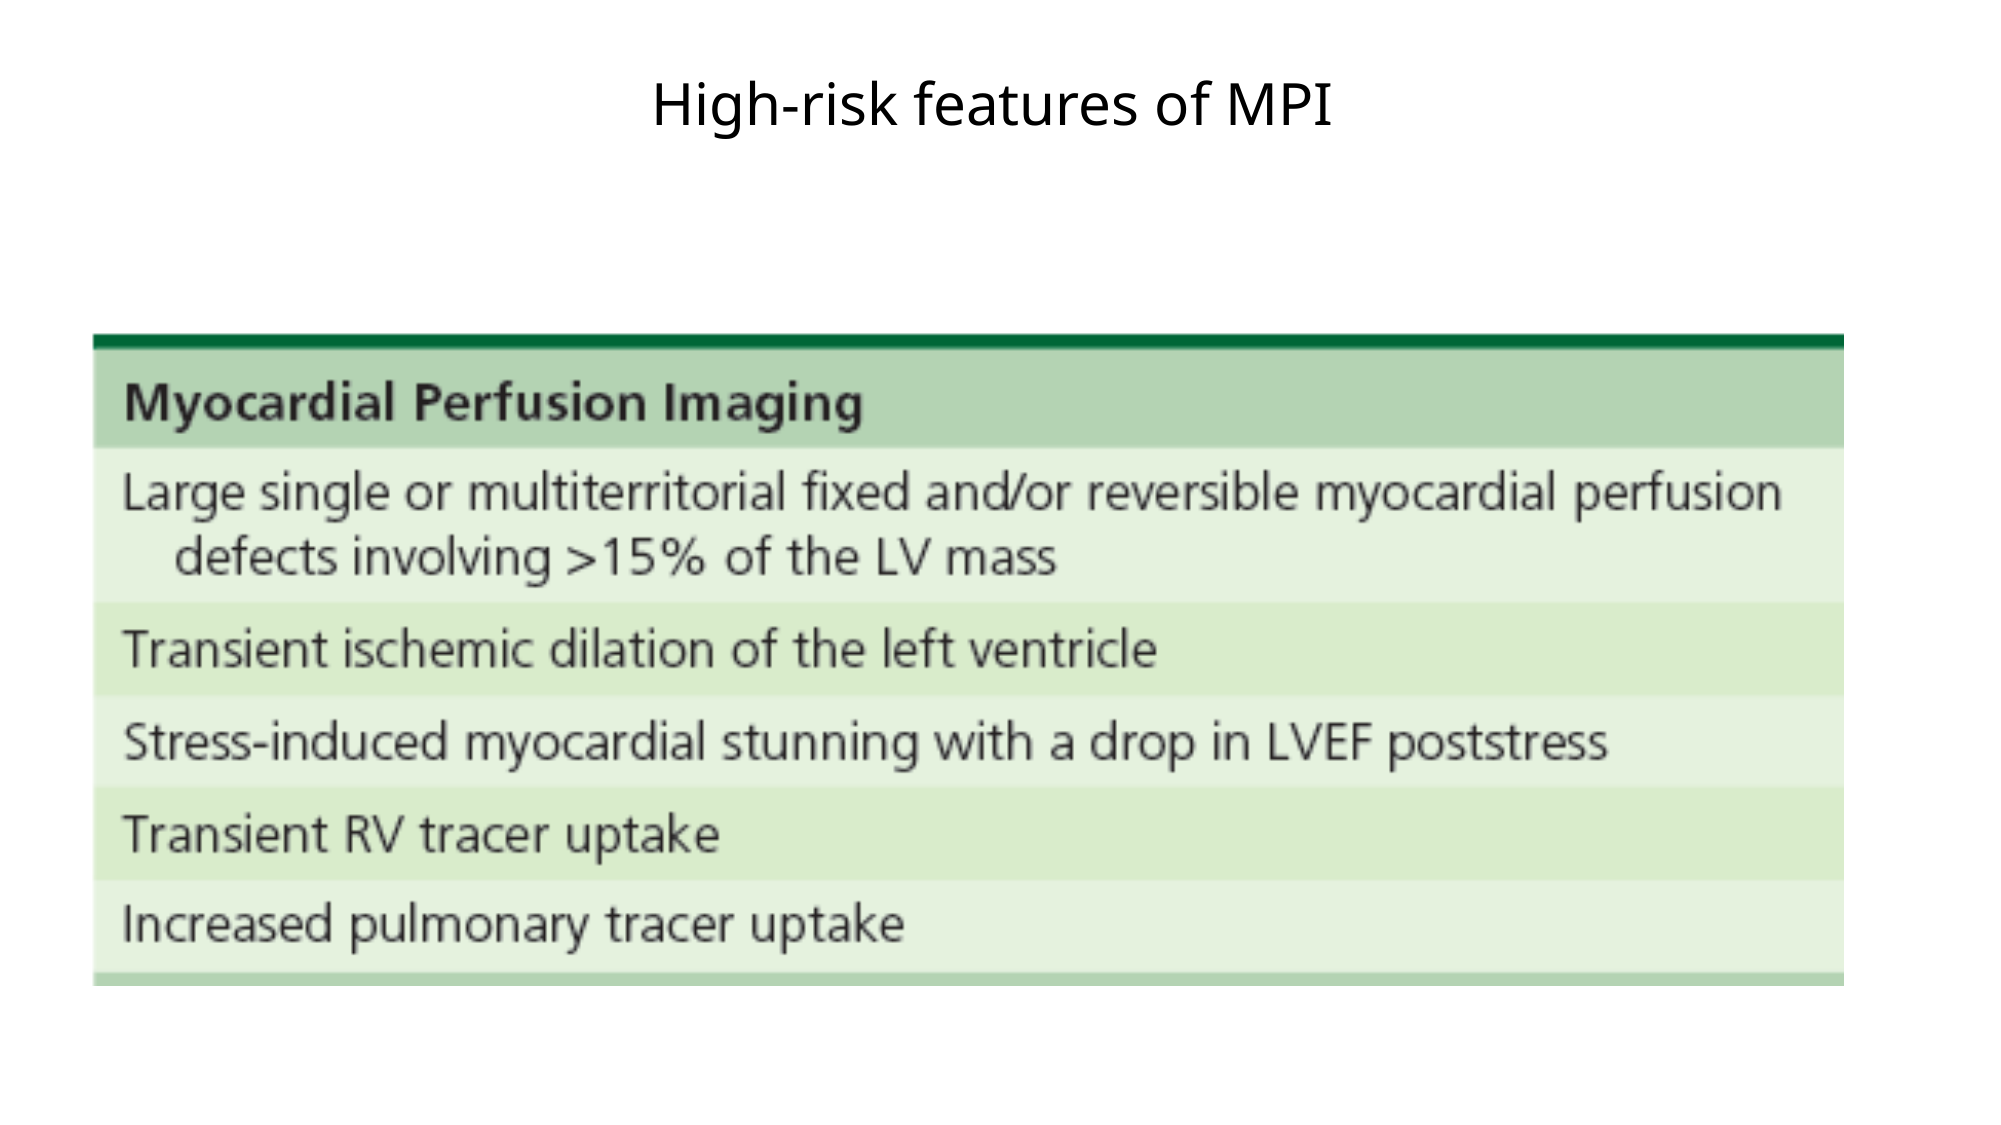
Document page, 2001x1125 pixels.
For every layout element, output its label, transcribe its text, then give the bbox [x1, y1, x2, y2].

title High-risk features of MPI [137, 59, 1863, 155]
picture [85, 326, 1844, 986]
